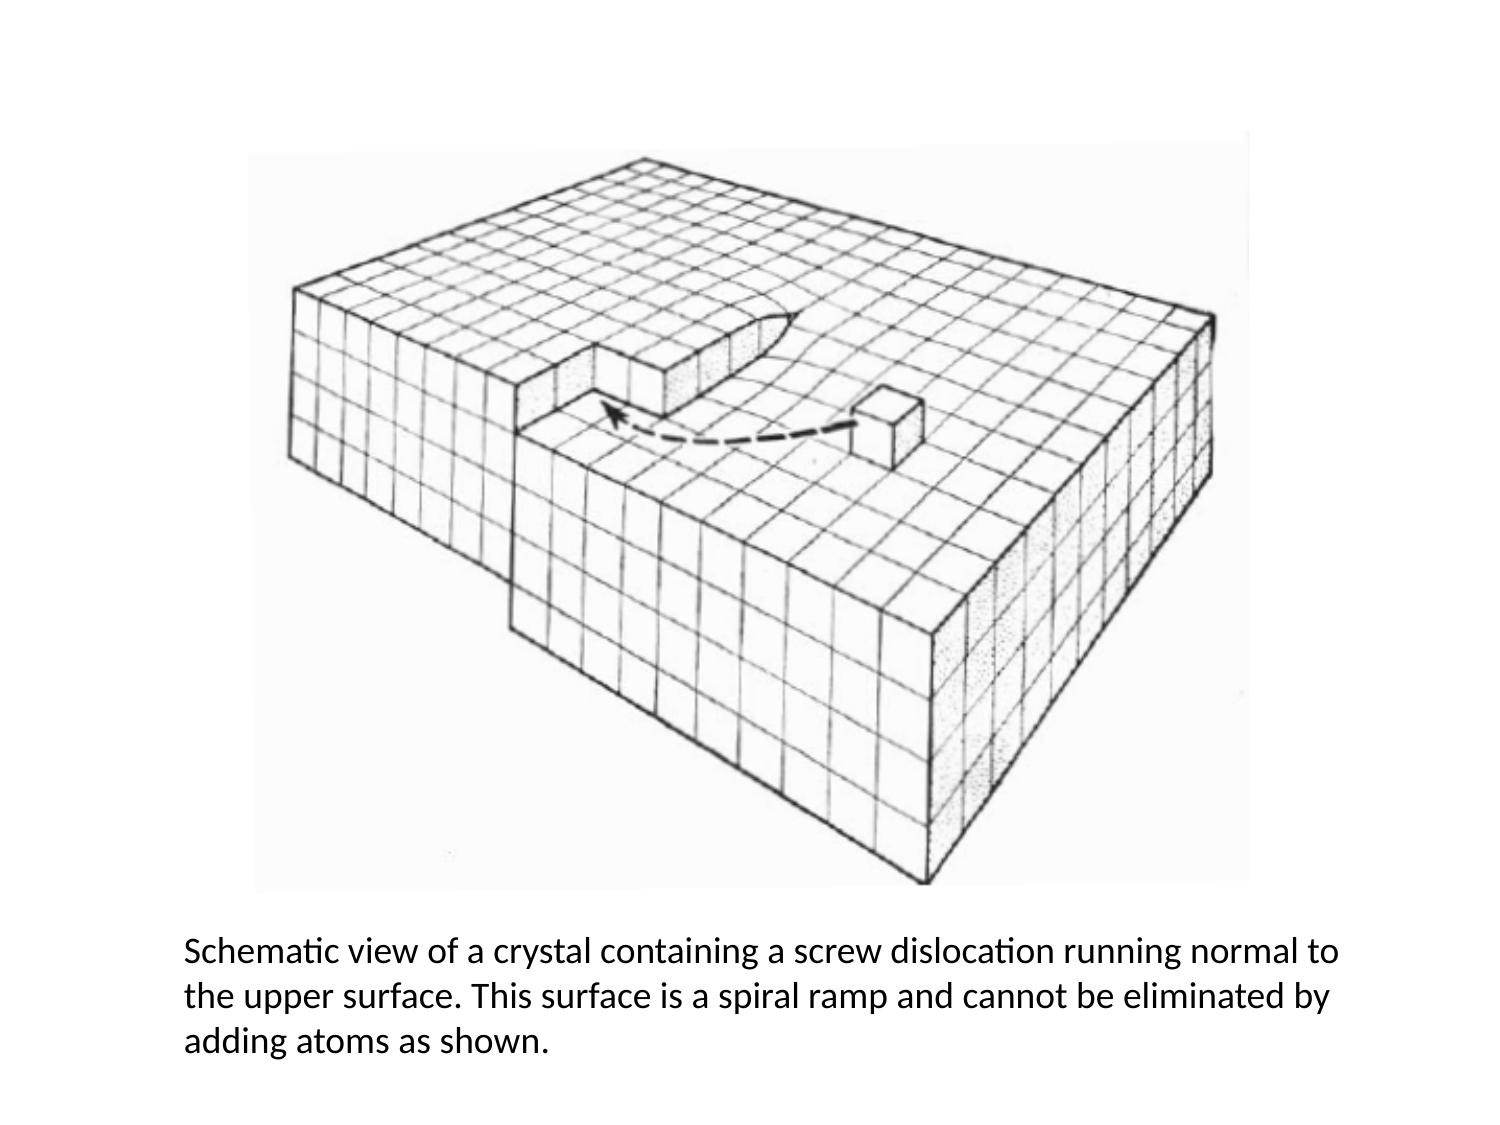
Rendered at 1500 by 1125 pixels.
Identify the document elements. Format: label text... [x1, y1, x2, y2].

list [228, 131, 1249, 894]
text_box Schematic view of a crystal containing a screw dislocation running normal to the upper surface. This surface is a spiral ramp and cannot be eliminated by adding atoms as shown. [169, 918, 1367, 1069]
